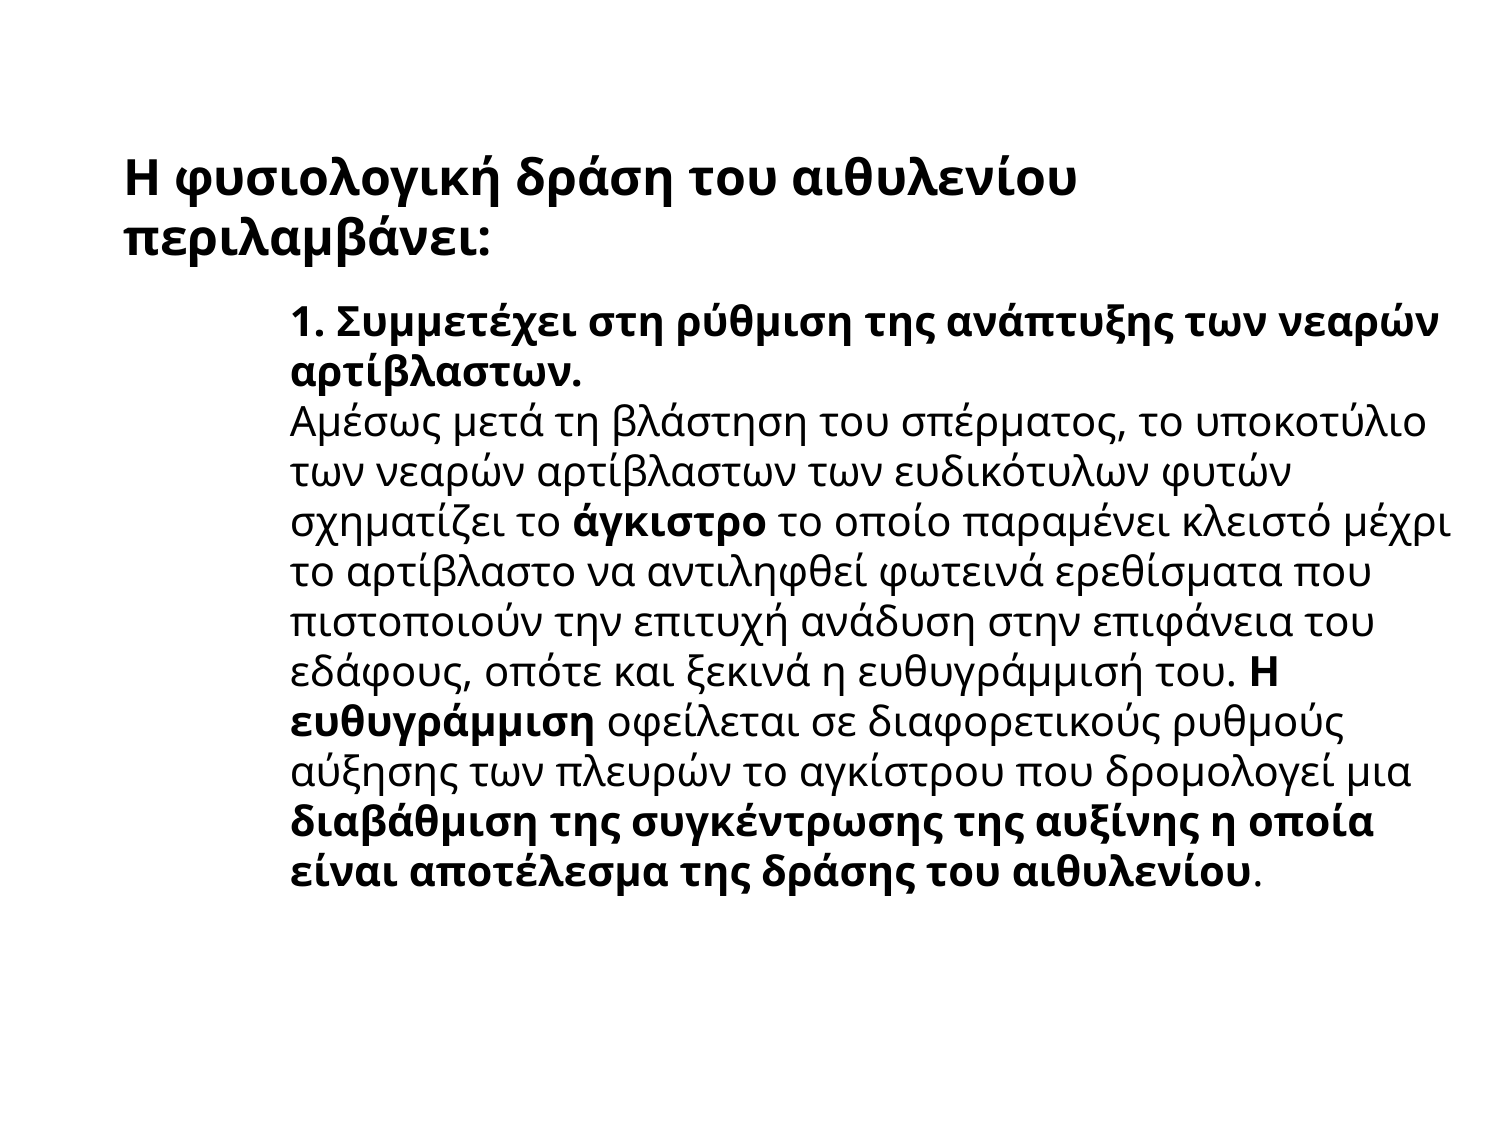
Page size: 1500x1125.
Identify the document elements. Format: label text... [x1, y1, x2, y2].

text_box 1. Συμμετέχει στη ρύθμιση της ανάπτυξης των νεαρών αρτίβλαστων. Αμέσως μετά τη βλάστηση του σπέρματος, το υποκοτύλιο των νεαρών αρτίβλαστων των ευδικότυλων φυτών σχηματίζει το άγκιστρο το οποίο παραμένει κλειστό μέχρι το αρτίβλαστο να αντιληφθεί φωτεινά ερεθίσματα που πιστοποιούν την επιτυχή ανάδυση στην επιφάνεια του εδάφους, οπότε και ξεκινά η ευθυγράμμισή του. Η ευθυγράμμιση οφείλεται σε διαφορετικούς ρυθμούς αύξησης των πλευρών το αγκίστρου που δρομολογεί μια διαβάθμιση της συγκέντρωσης της αυξίνης η οποία είναι αποτέλεσμα της δράσης του αιθυλενίου. [274, 287, 1469, 903]
text_box Η φυσιολογική δράση του αιθυλενίου περιλαμβάνει: [108, 137, 1411, 273]
